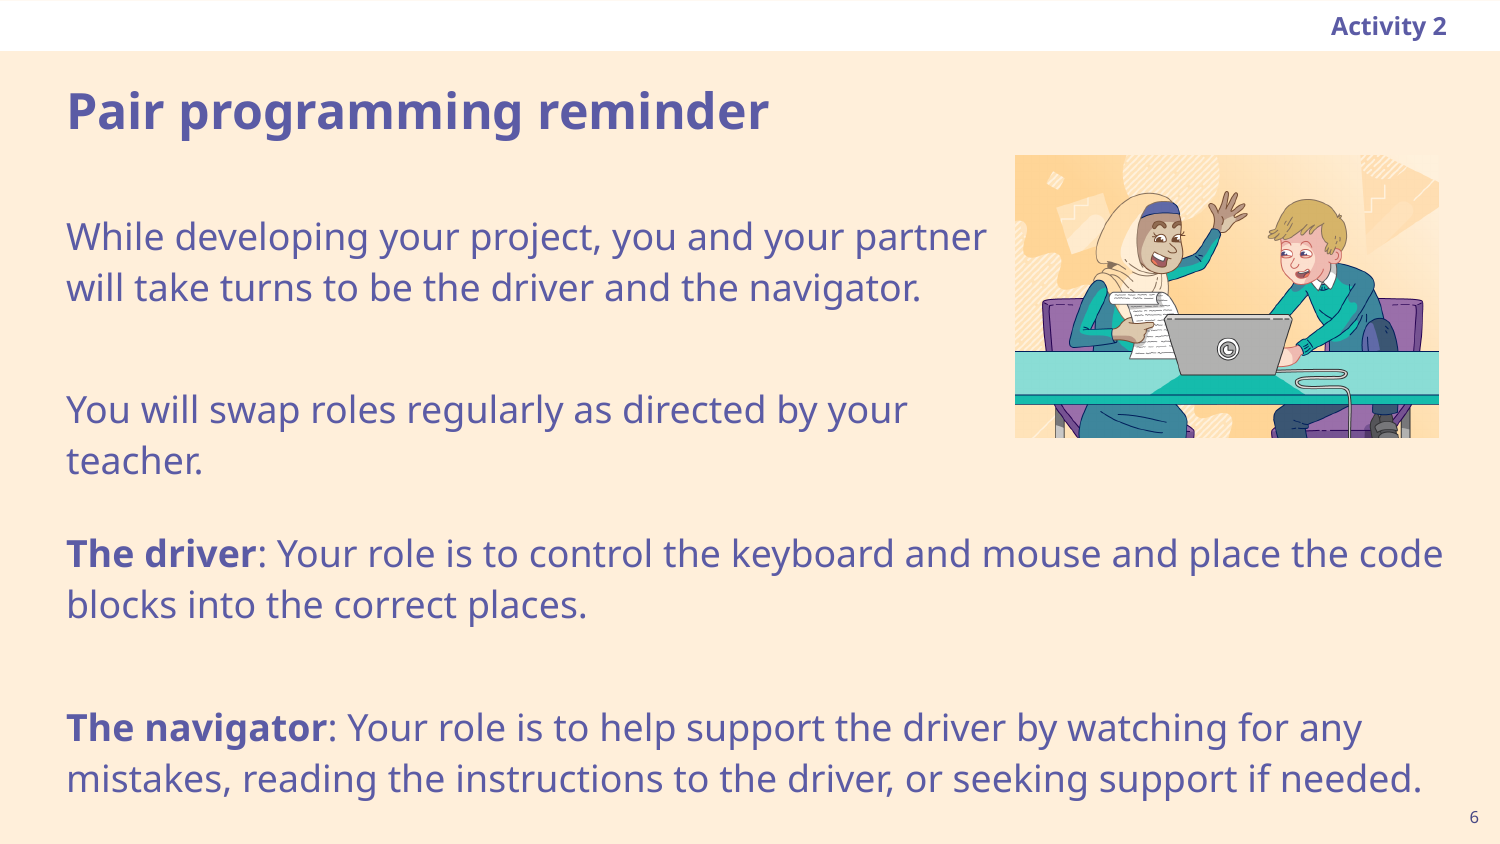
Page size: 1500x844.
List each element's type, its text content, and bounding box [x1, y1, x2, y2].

list While developing your project, you and your partner will take turns to be the driver and the navigator. You will swap roles regularly as directed by your teacher. [51, 191, 1016, 509]
subtitle Activity 2 [862, 0, 1448, 52]
text_box The driver: Your role is to control the keyboard and mouse and place the code blocks into the correct places. The navigator: Your role is to help support the driver by watching for any mistakes, reading the instructions to the driver, or seeking support if needed. [50, 509, 1471, 816]
title Pair programming reminder [51, 52, 1449, 167]
slide_number ‹#› [1448, 792, 1500, 844]
picture [1014, 154, 1439, 438]
